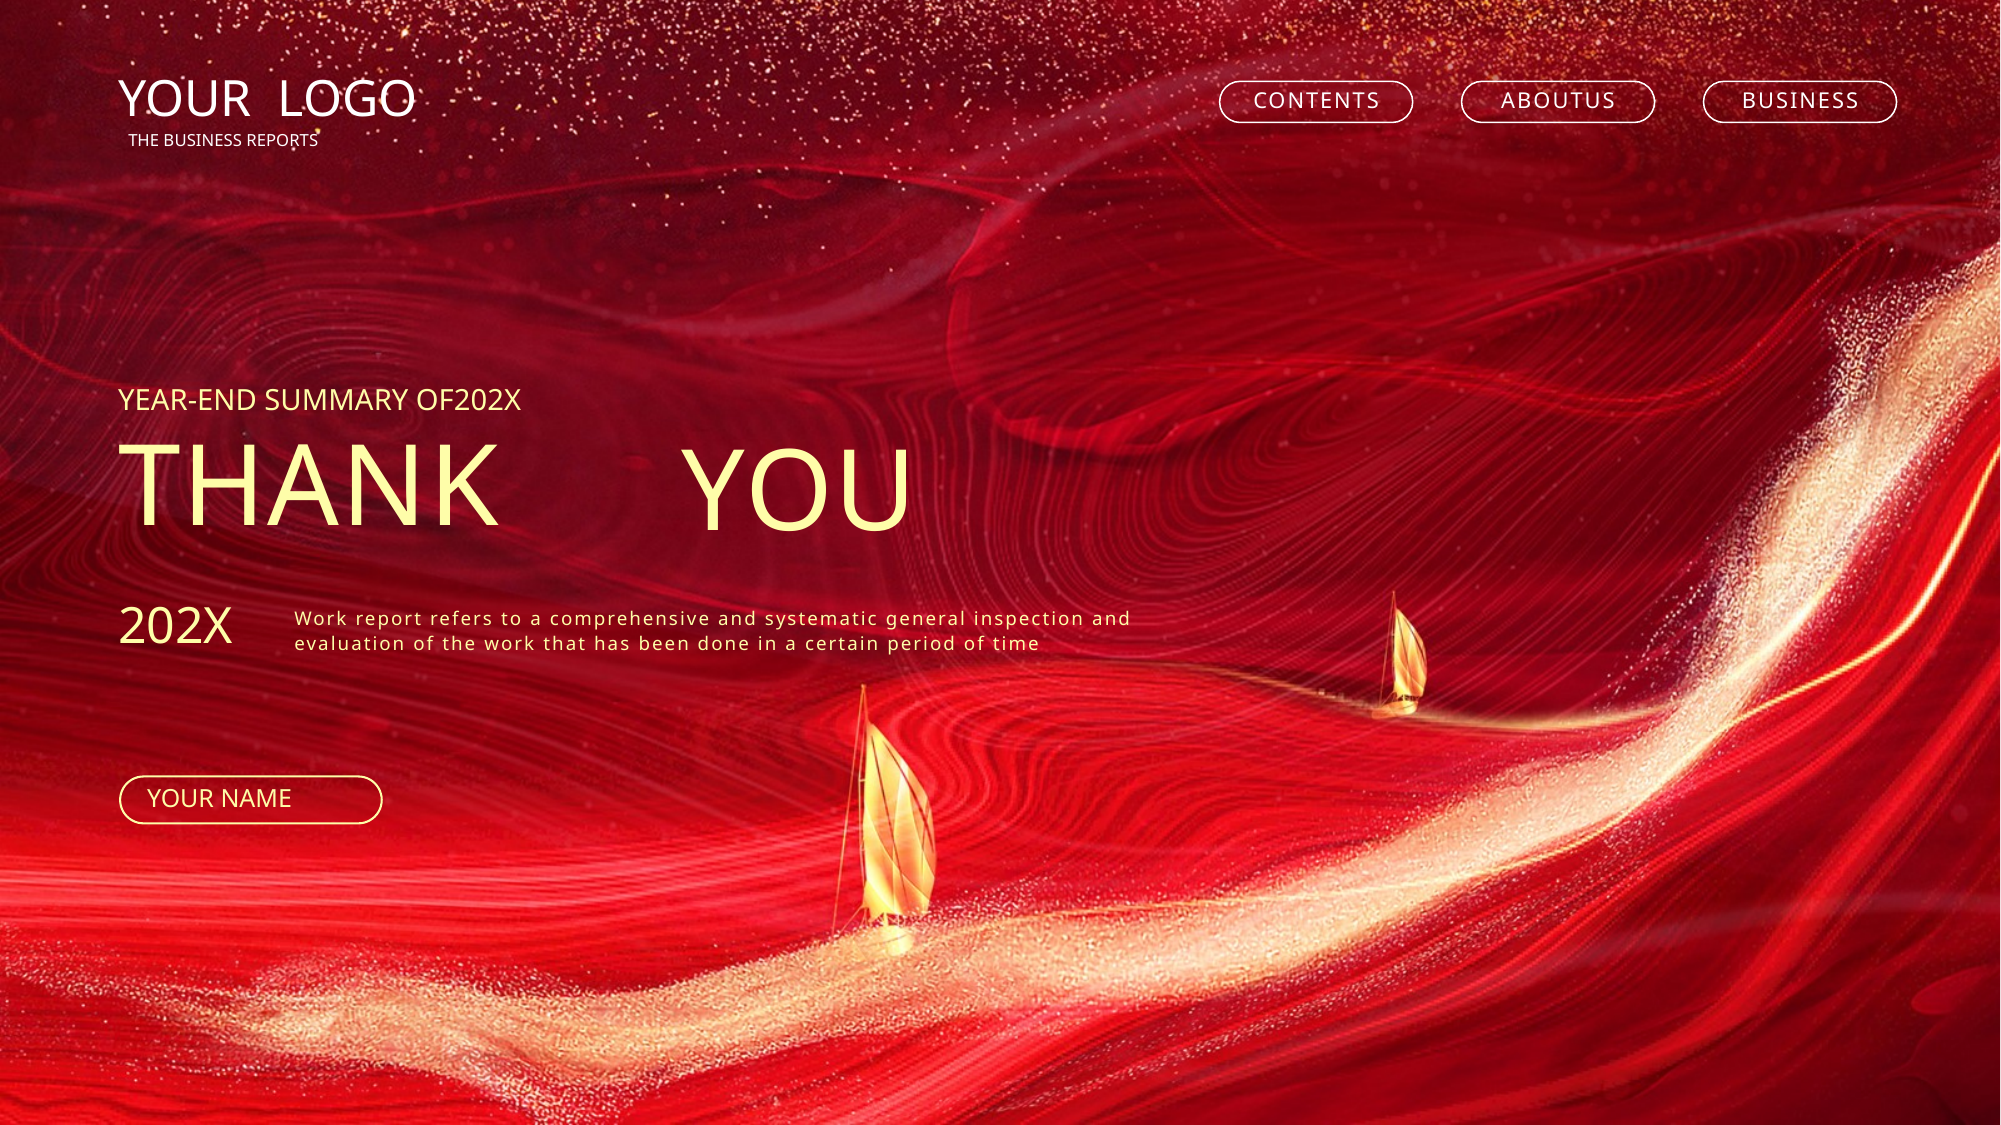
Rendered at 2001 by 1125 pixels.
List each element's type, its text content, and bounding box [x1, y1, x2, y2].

text_box YOU [666, 410, 1334, 561]
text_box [1461, 79, 1655, 123]
picture [0, 0, 2001, 1125]
text_box THANK [103, 424, 666, 555]
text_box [1219, 79, 1413, 123]
text_box YEAR-END SUMMARY OF202X [103, 374, 1143, 424]
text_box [1703, 79, 1897, 123]
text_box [103, 59, 451, 158]
text_box 202X [103, 585, 271, 661]
text_box Work report refers to a comprehensive and systematic general inspection and evaluation of the work that has been done in a certain period of time [279, 596, 1216, 662]
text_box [120, 774, 382, 824]
